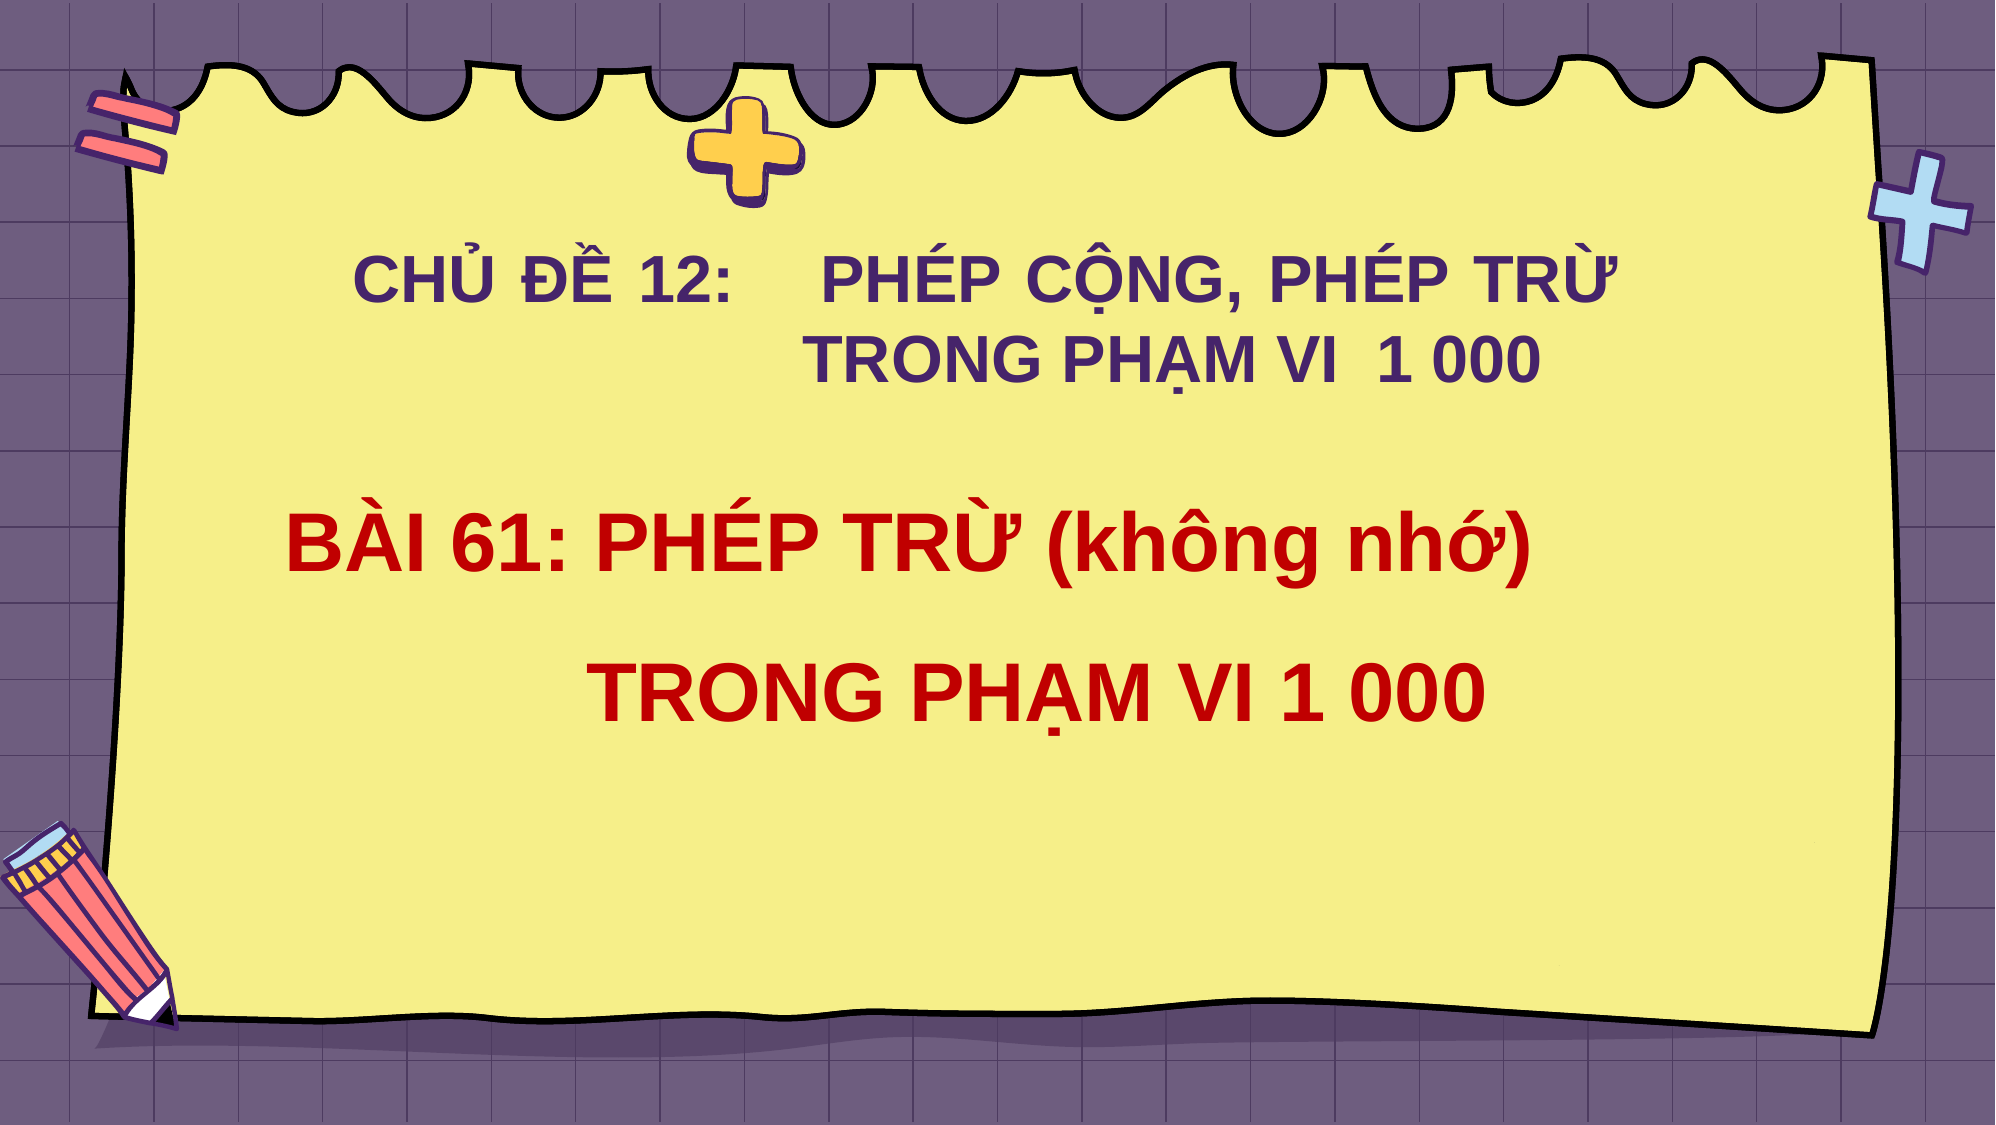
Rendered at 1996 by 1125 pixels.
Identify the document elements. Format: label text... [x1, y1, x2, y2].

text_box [686, 95, 806, 209]
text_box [80, 94, 176, 167]
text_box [0, 820, 180, 1032]
title CHỦ ĐỀ 12: PHÉP CỘNG, PHÉP TRỪ TRONG PHẠM VI 1 000 [352, 235, 1643, 461]
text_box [1866, 161, 1977, 265]
text_box BÀI 61: PHÉP TRỪ (không nhớ) TRONG PHẠM VI 1 000 [175, 488, 1667, 713]
